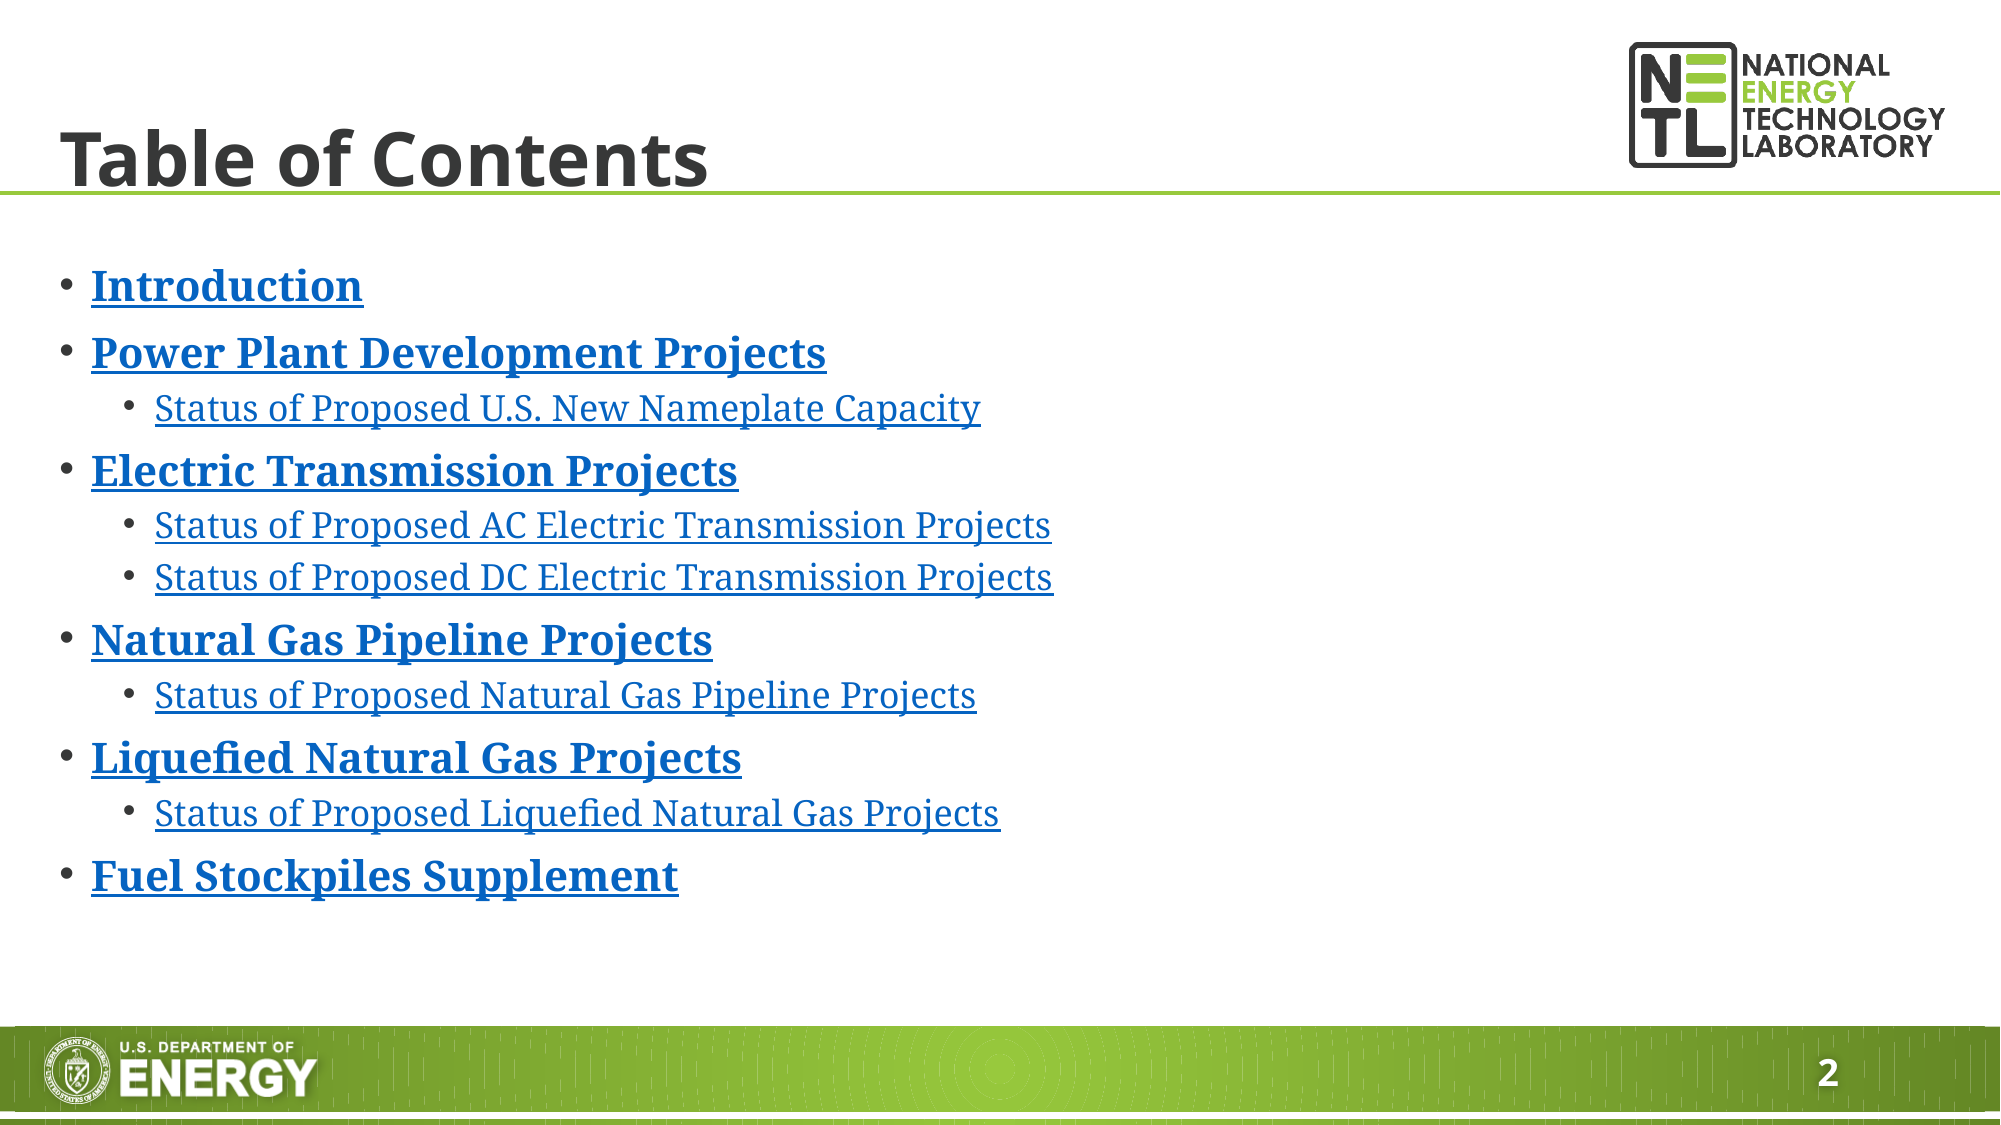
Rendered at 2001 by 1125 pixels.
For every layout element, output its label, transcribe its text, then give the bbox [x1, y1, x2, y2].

list Introduction Power Plant Development Projects Status of Proposed U.S. New Nameplate Capacity Electric Transmission Projects Status of Proposed AC Electric Transmission Projects Status of Proposed DC Electric Transmission Projects Natural Gas Pipeline Projects Status of Proposed Natural Gas Pipeline Projects Liquefied Natural Gas Projects Status of Proposed Liquefied Natural Gas Projects Fuel Stockpiles Supplement [44, 253, 1945, 912]
title Table of Contents [44, 23, 1490, 211]
picture [1629, 42, 1945, 168]
picture [44, 1037, 324, 1104]
